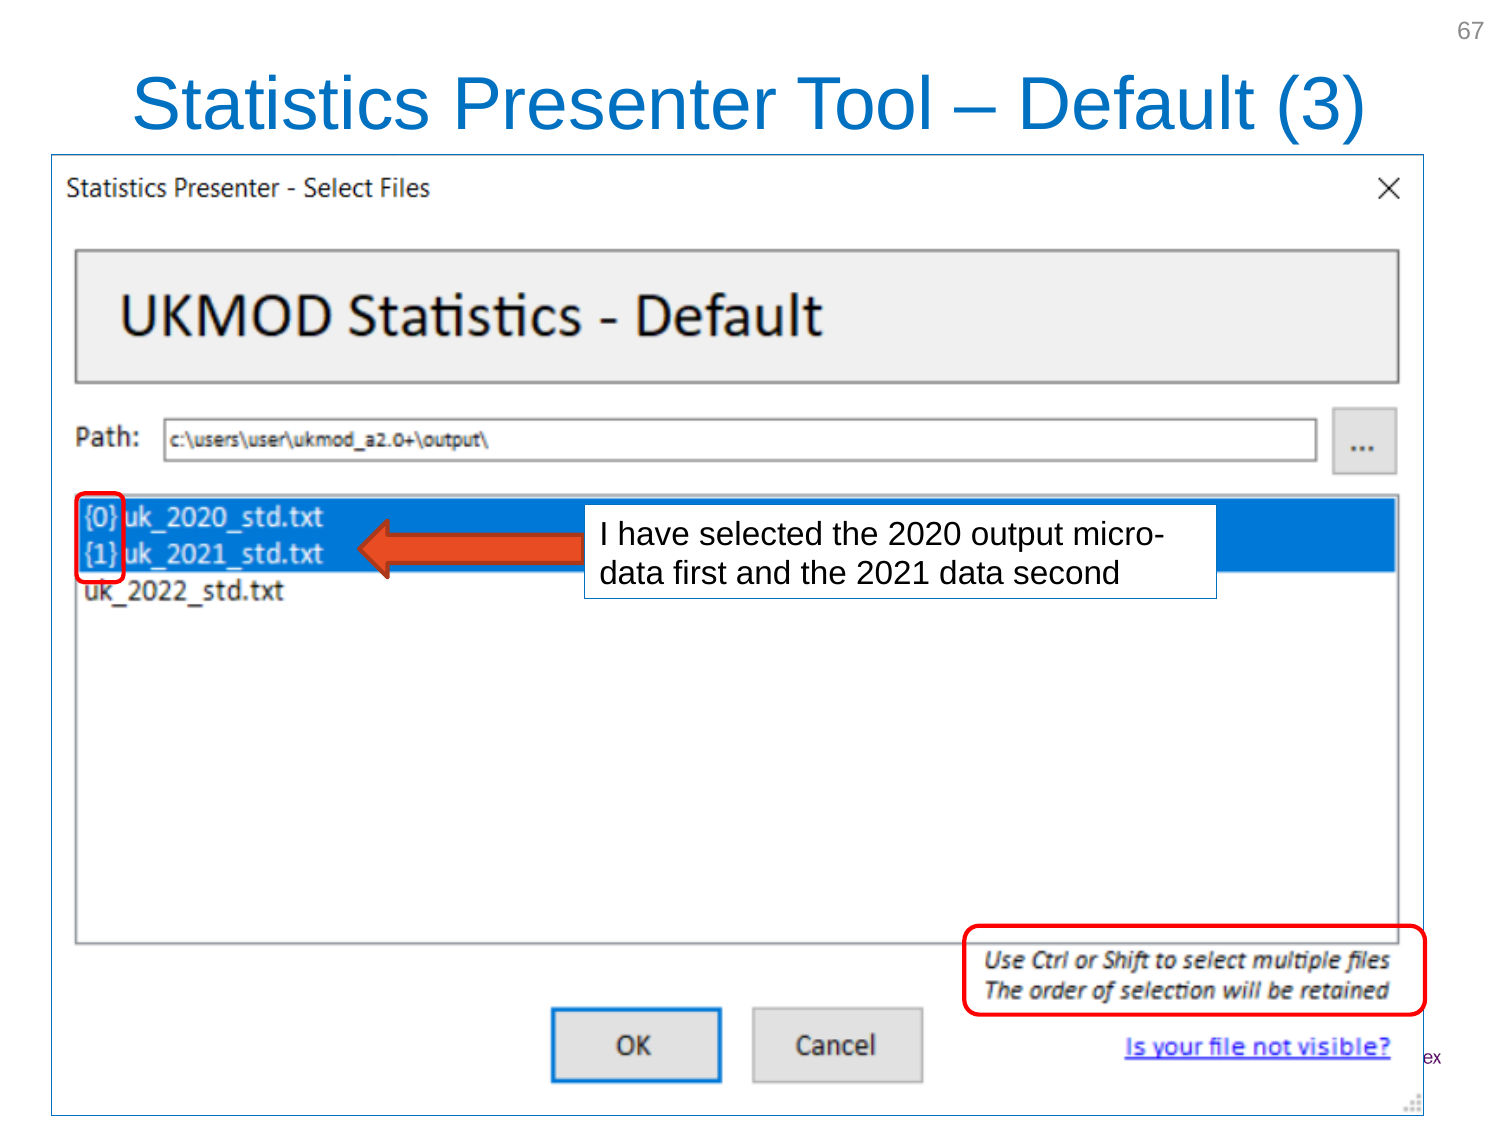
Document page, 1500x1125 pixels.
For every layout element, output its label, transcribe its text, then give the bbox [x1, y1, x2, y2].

slide_number 67 [1149, 0, 1500, 60]
picture [51, 154, 1441, 1125]
title Statistics Presenter Tool – Default (3) [75, 45, 1425, 155]
